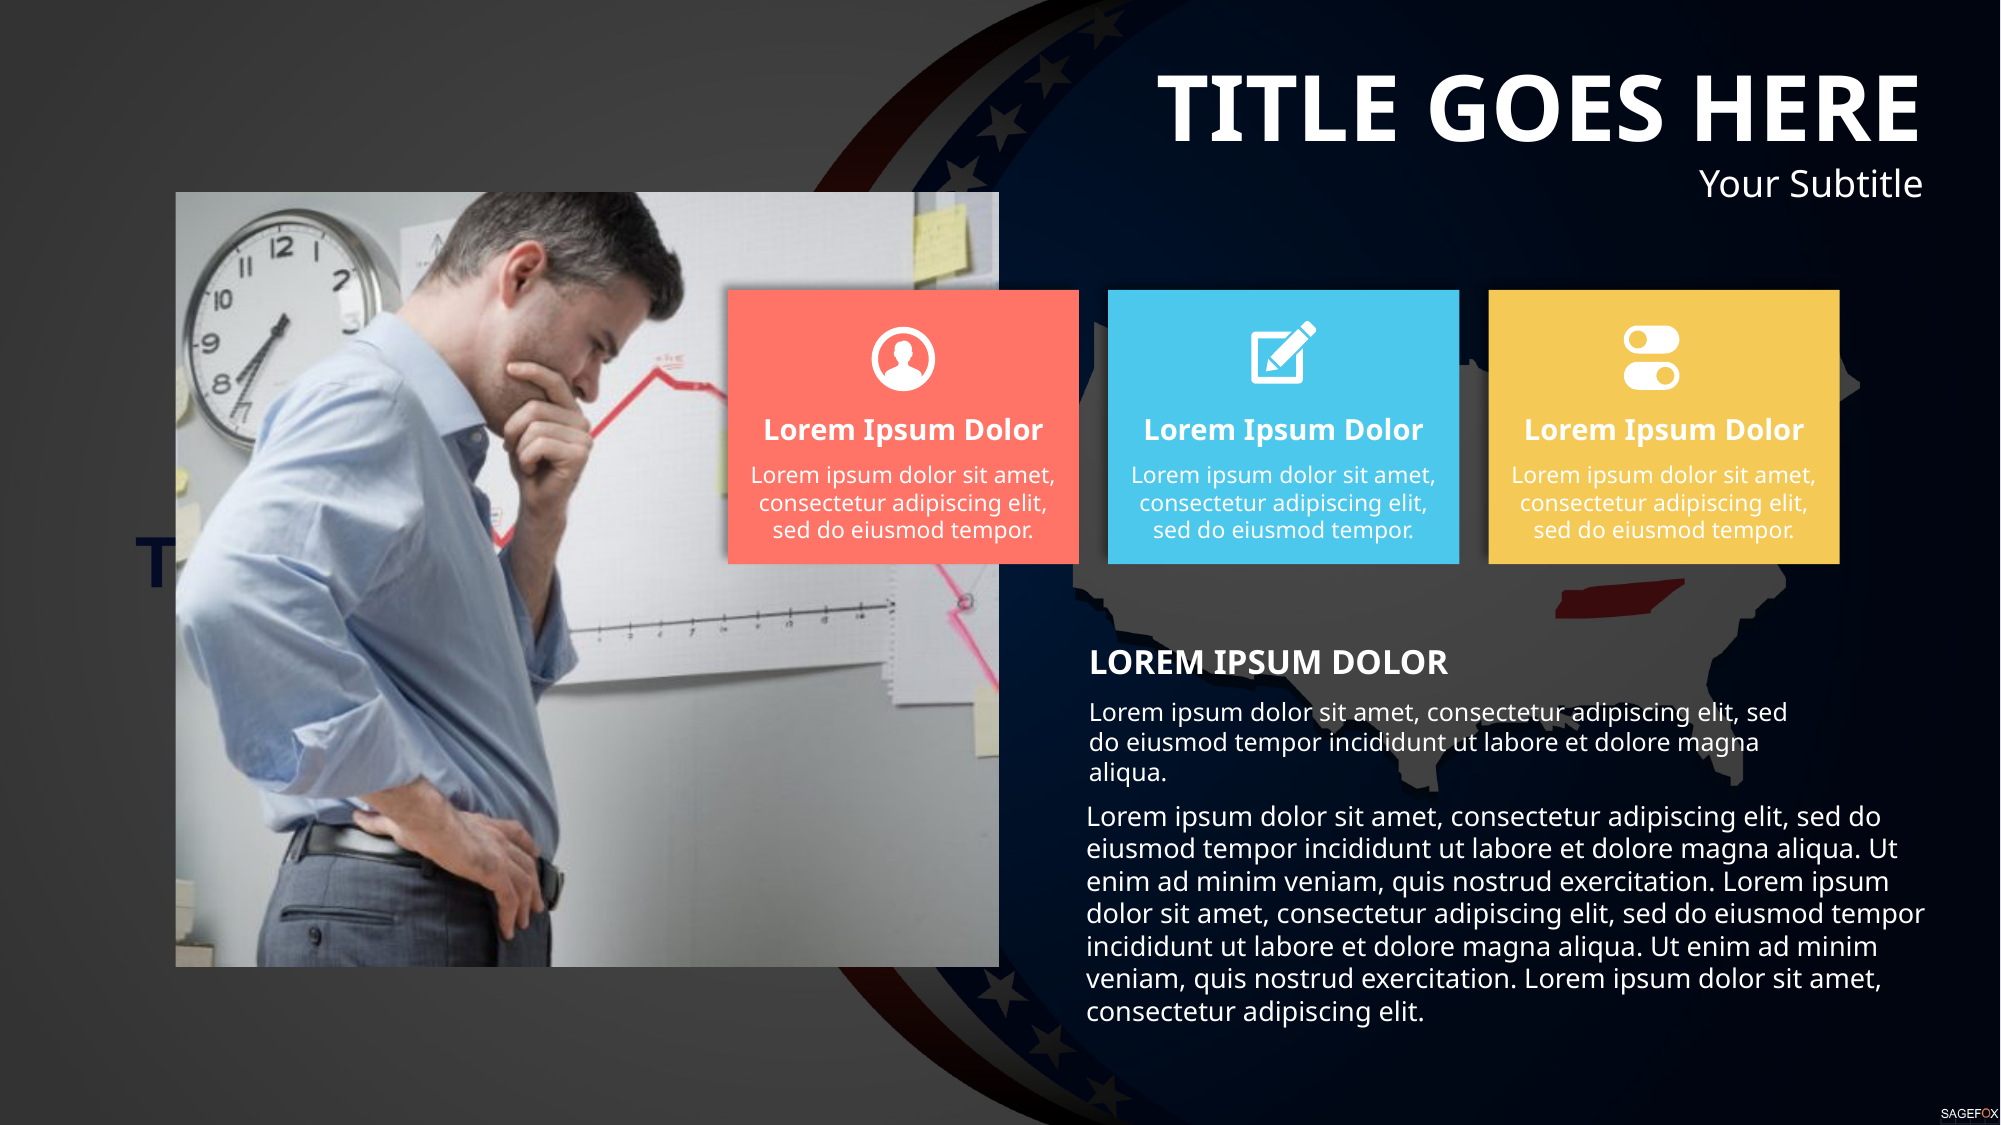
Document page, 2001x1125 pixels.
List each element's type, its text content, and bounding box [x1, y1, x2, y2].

text_box Lorem ipsum dolor sit amet, consectetur adipiscing elit, sed do eiusmod tempor incididunt ut labore et dolore magna aliqua. Ut enim ad minim veniam, quis nostrud exercitation. Lorem ipsum dolor sit amet, consectetur adipiscing elit, sed do eiusmod tempor incididunt ut labore et dolore magna aliqua. Ut enim ad minim veniam, quis nostrud exercitation. Lorem ipsum dolor sit amet, consectetur adipiscing elit. [1071, 791, 1969, 1035]
text_box [1107, 289, 1460, 565]
text_box [727, 289, 1080, 565]
text_box Lorem Ipsum Dolor Lorem ipsum dolor sit amet, consectetur adipiscing elit, sed do eiusmod tempor. [735, 405, 1072, 549]
text_box [175, 192, 1000, 967]
text_box Lorem Ipsum Dolor Lorem ipsum dolor sit amet, consectetur adipiscing elit, sed do eiusmod tempor. [1496, 405, 1833, 549]
picture [0, 0, 2001, 1125]
text_box TITLE GOES HERE Your Subtitle [1035, 42, 1939, 212]
text_box [1488, 289, 1841, 565]
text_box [1251, 321, 1317, 384]
text_box LOREM IPSUM DOLOR Lorem ipsum dolor sit amet, consectetur adipiscing elit, sed do eiusmod tempor incididunt ut labore et dolore magna aliqua. [1078, 636, 1833, 791]
text_box Lorem Ipsum Dolor Lorem ipsum dolor sit amet, consectetur adipiscing elit, sed do eiusmod tempor. [1115, 405, 1452, 549]
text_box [1623, 325, 1680, 390]
text_box [871, 326, 936, 392]
